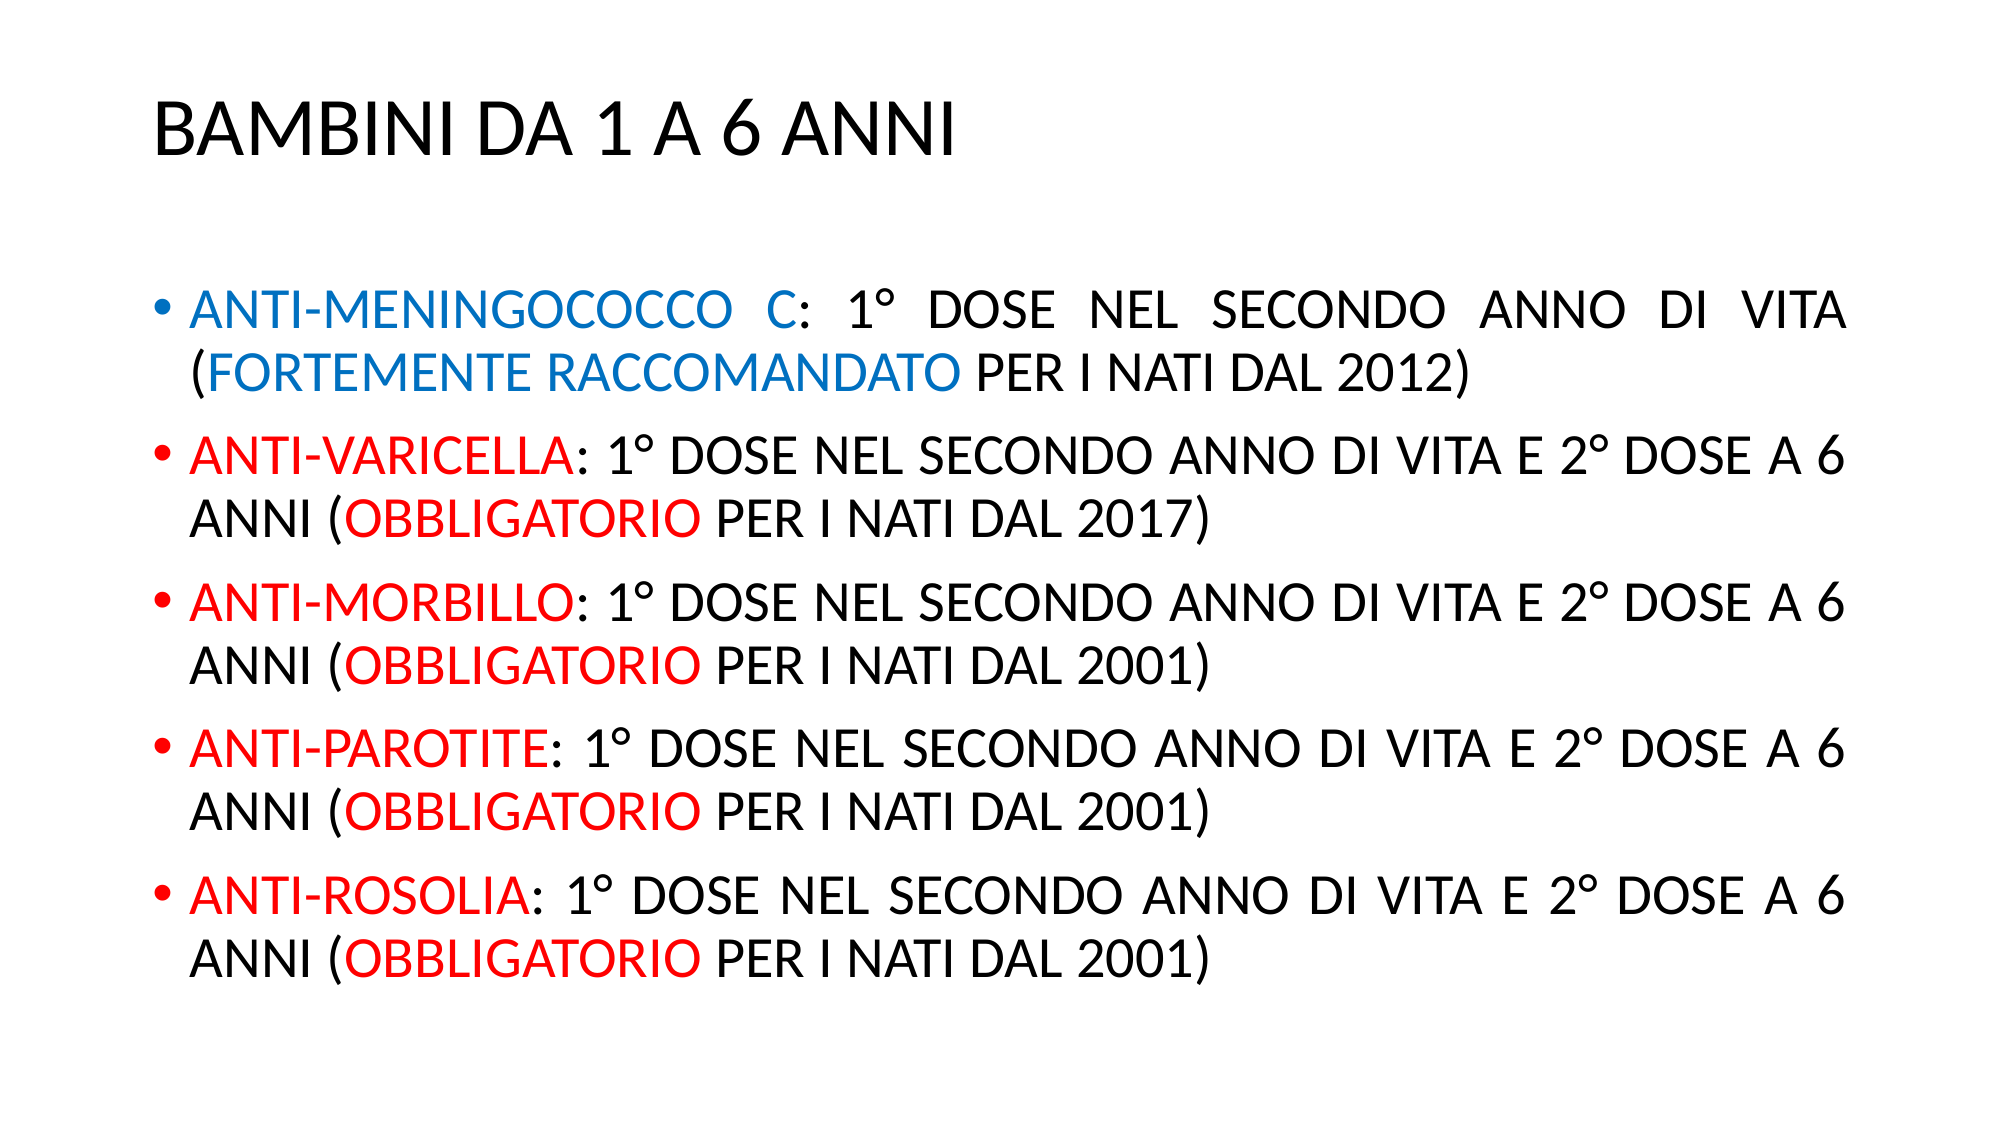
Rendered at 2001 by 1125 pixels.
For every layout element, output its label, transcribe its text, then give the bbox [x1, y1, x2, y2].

list BAMBINI DA 1 A 6 ANNI ANTI-MENINGOCOCCO C: 1° DOSE NEL SECONDO ANNO DI VITA (FORTEMENTE RACCOMANDATO PER I NATI DAL 2012) ANTI-VARICELLA: 1° DOSE NEL SECONDO ANNO DI VITA E 2° DOSE A 6 ANNI (OBBLIGATORIO PER I NATI DAL 2017) ANTI-MORBILLO: 1° DOSE NEL SECONDO ANNO DI VITA E 2° DOSE A 6 ANNI (OBBLIGATORIO PER I NATI DAL 2001) ANTI-PAROTITE: 1° DOSE NEL SECONDO ANNO DI VITA E 2° DOSE A 6 ANNI (OBBLIGATORIO PER I NATI DAL 2001) ANTI-ROSOLIA: 1° DOSE NEL SECONDO ANNO DI VITA E 2° DOSE A 6 ANNI (OBBLIGATORIO PER I NATI DAL 2001) [137, 76, 1863, 1014]
